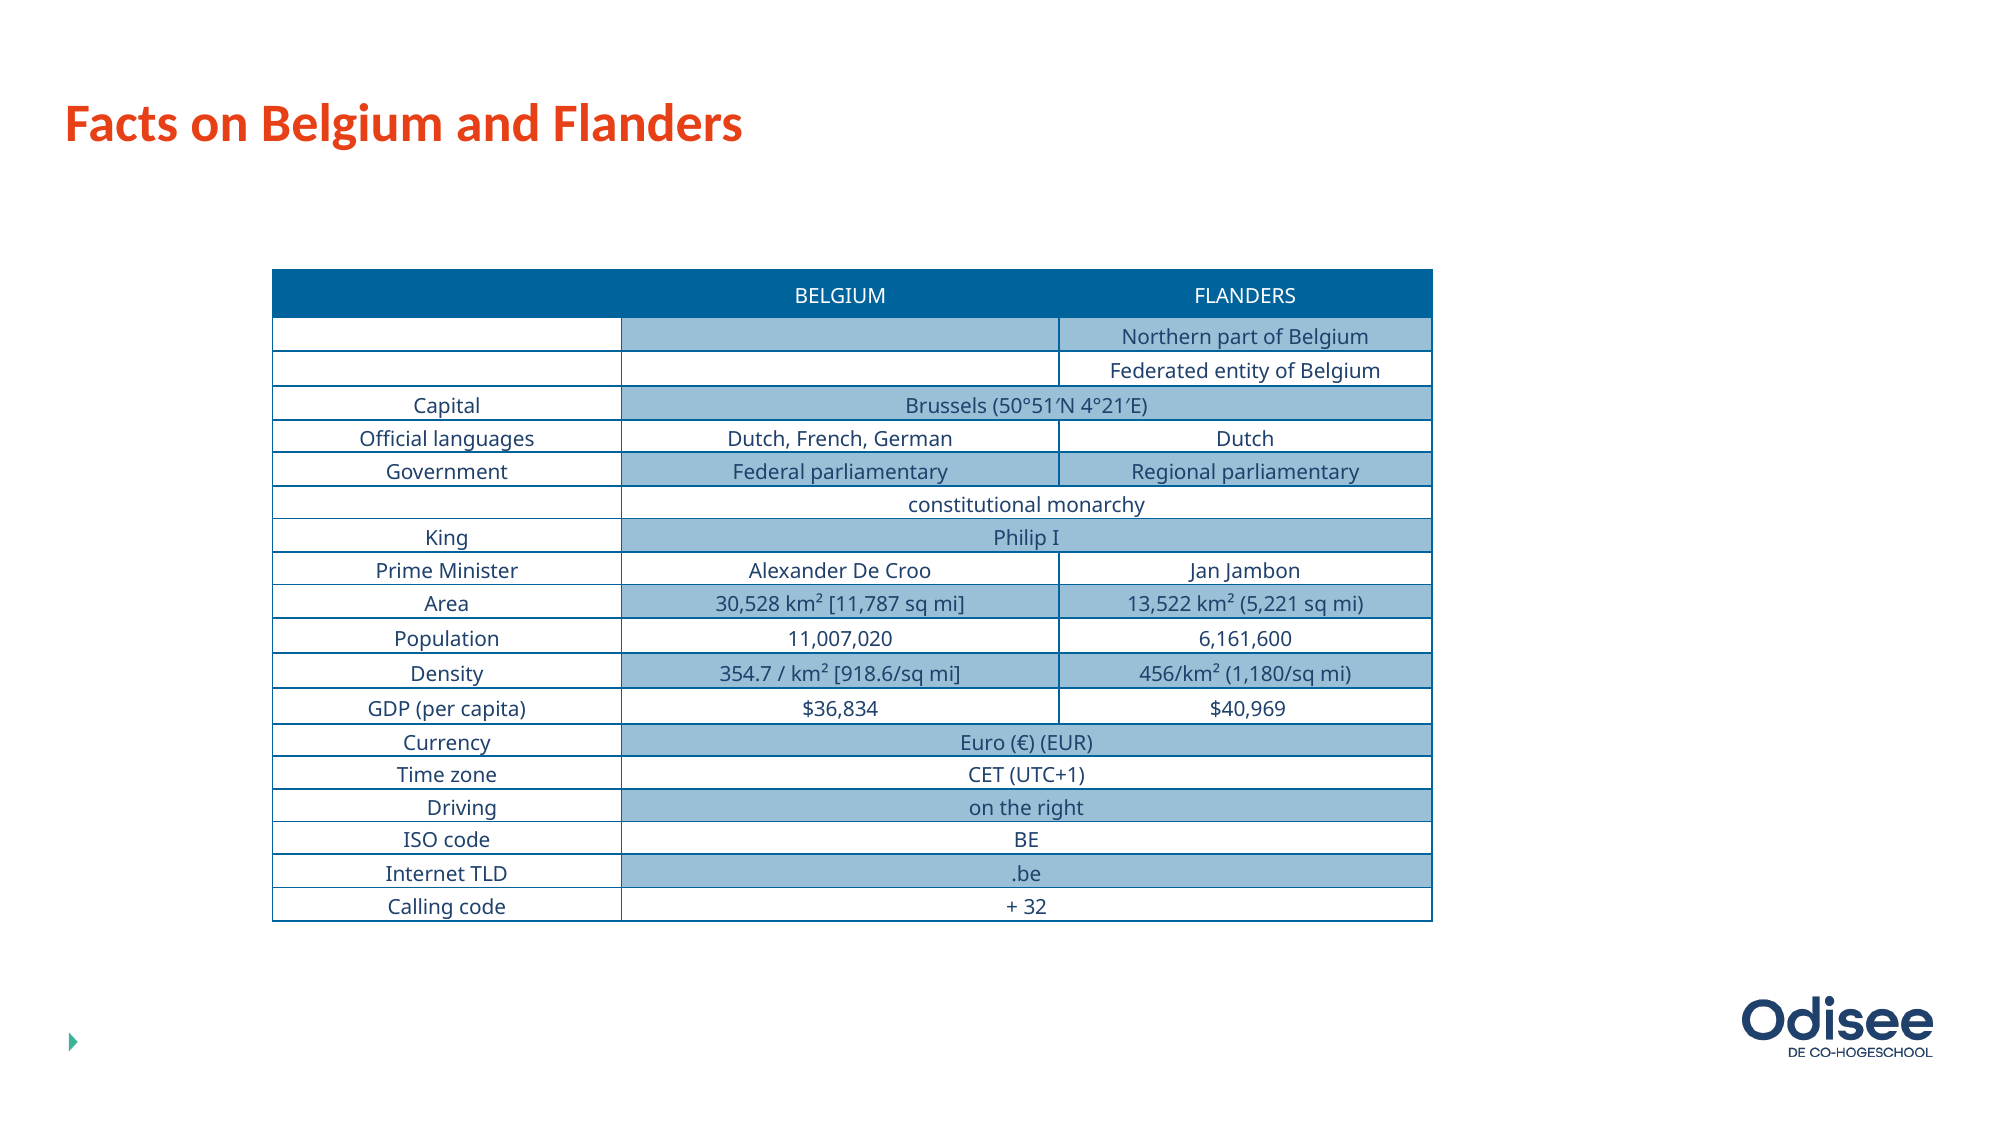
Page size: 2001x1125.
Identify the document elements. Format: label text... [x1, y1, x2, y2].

table_cell [273, 487, 621, 518]
table_cell Currency [273, 725, 621, 755]
table_cell 30,528 km² [11,787 sq mi] [622, 585, 1058, 617]
table_cell Jan Jambon [1060, 553, 1431, 584]
table_cell Government [273, 453, 621, 485]
table_cell on the right [622, 790, 1431, 821]
table_cell [273, 352, 621, 385]
table_cell [622, 352, 1058, 385]
title Facts on Belgium and Flanders [64, 100, 1790, 213]
table_cell BE [622, 822, 1431, 853]
table_cell $36,834 [622, 689, 1058, 723]
table_cell Time zone [273, 757, 621, 788]
table_cell King [273, 519, 621, 551]
table_header BELGIUM [622, 271, 1058, 316]
table_cell 456/km² (1,180/sq mi) [1060, 654, 1431, 687]
table_cell Calling code [273, 888, 621, 920]
table_cell 354.7 / km² [918.6/sq mi] [622, 654, 1058, 687]
table_cell [622, 318, 1058, 350]
table_cell Area [273, 585, 621, 617]
picture [1742, 996, 1933, 1057]
table_cell Federal parliamentary [622, 453, 1058, 485]
table_cell Driving [273, 790, 621, 821]
table_cell Euro (€) (EUR) [622, 725, 1431, 755]
table_cell 11,007,020 [622, 619, 1058, 652]
table_cell Internet TLD [273, 855, 621, 887]
table_cell 6,161,600 [1060, 619, 1431, 652]
table_cell GDP (per capita) [273, 689, 621, 723]
table_cell CET (UTC+1) [622, 757, 1431, 788]
table_cell Dutch, French, German [622, 421, 1058, 451]
table_cell $40,969 [1060, 689, 1431, 723]
table_cell Dutch [1060, 421, 1431, 451]
table_cell Capital [273, 387, 621, 419]
table_cell .be [622, 855, 1431, 887]
table_cell Northern part of Belgium [1060, 318, 1431, 350]
table_cell Official languages [273, 421, 621, 451]
table_cell Alexander De Croo [622, 553, 1058, 584]
table_cell + 32 [622, 888, 1431, 920]
table_header FLANDERS [1060, 271, 1431, 316]
table_cell constitutional monarchy [622, 487, 1431, 518]
table_cell 13,522 km² (5,221 sq mi) [1060, 585, 1431, 617]
table_cell Density [273, 654, 621, 687]
table_cell Brussels (50°51′N 4°21′E) [622, 387, 1431, 419]
table_cell [273, 318, 621, 350]
table_header [273, 271, 621, 316]
table_cell Prime Minister [273, 553, 621, 584]
table_cell Population [273, 619, 621, 652]
table_cell Philip I [622, 519, 1431, 551]
table_cell Federated entity of Belgium [1060, 352, 1431, 385]
table_cell ISO code [273, 822, 621, 853]
table_cell Regional parliamentary [1060, 453, 1431, 485]
